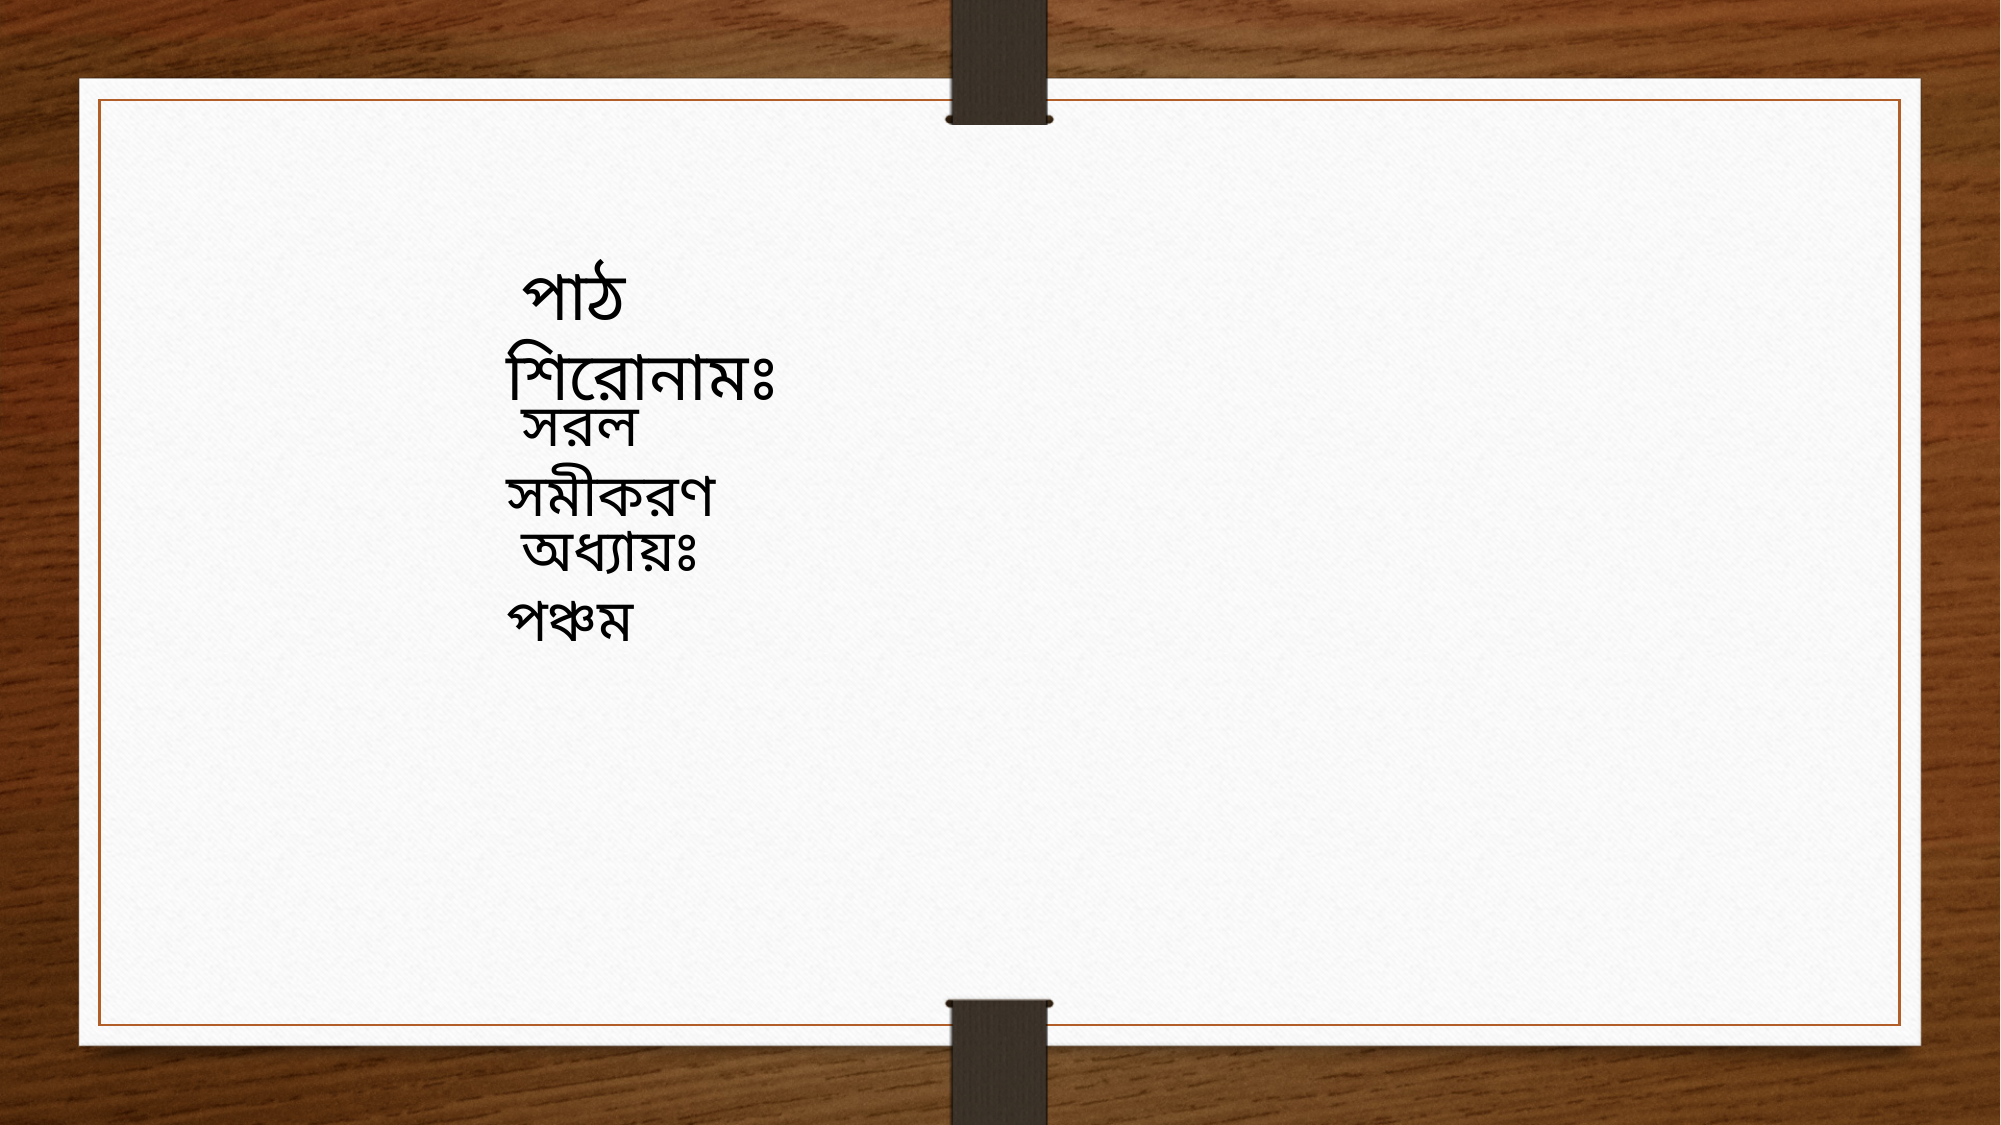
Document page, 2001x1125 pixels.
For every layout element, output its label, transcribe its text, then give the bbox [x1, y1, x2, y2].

text_box অধ্যায়ঃ পঞ্চম [491, 505, 837, 660]
picture [0, 0, 948, 1125]
text_box পাঠ শিরোনামঃ [491, 246, 875, 422]
picture [101, 0, 2001, 1125]
text_box সরল সমীকরণ [491, 381, 827, 505]
